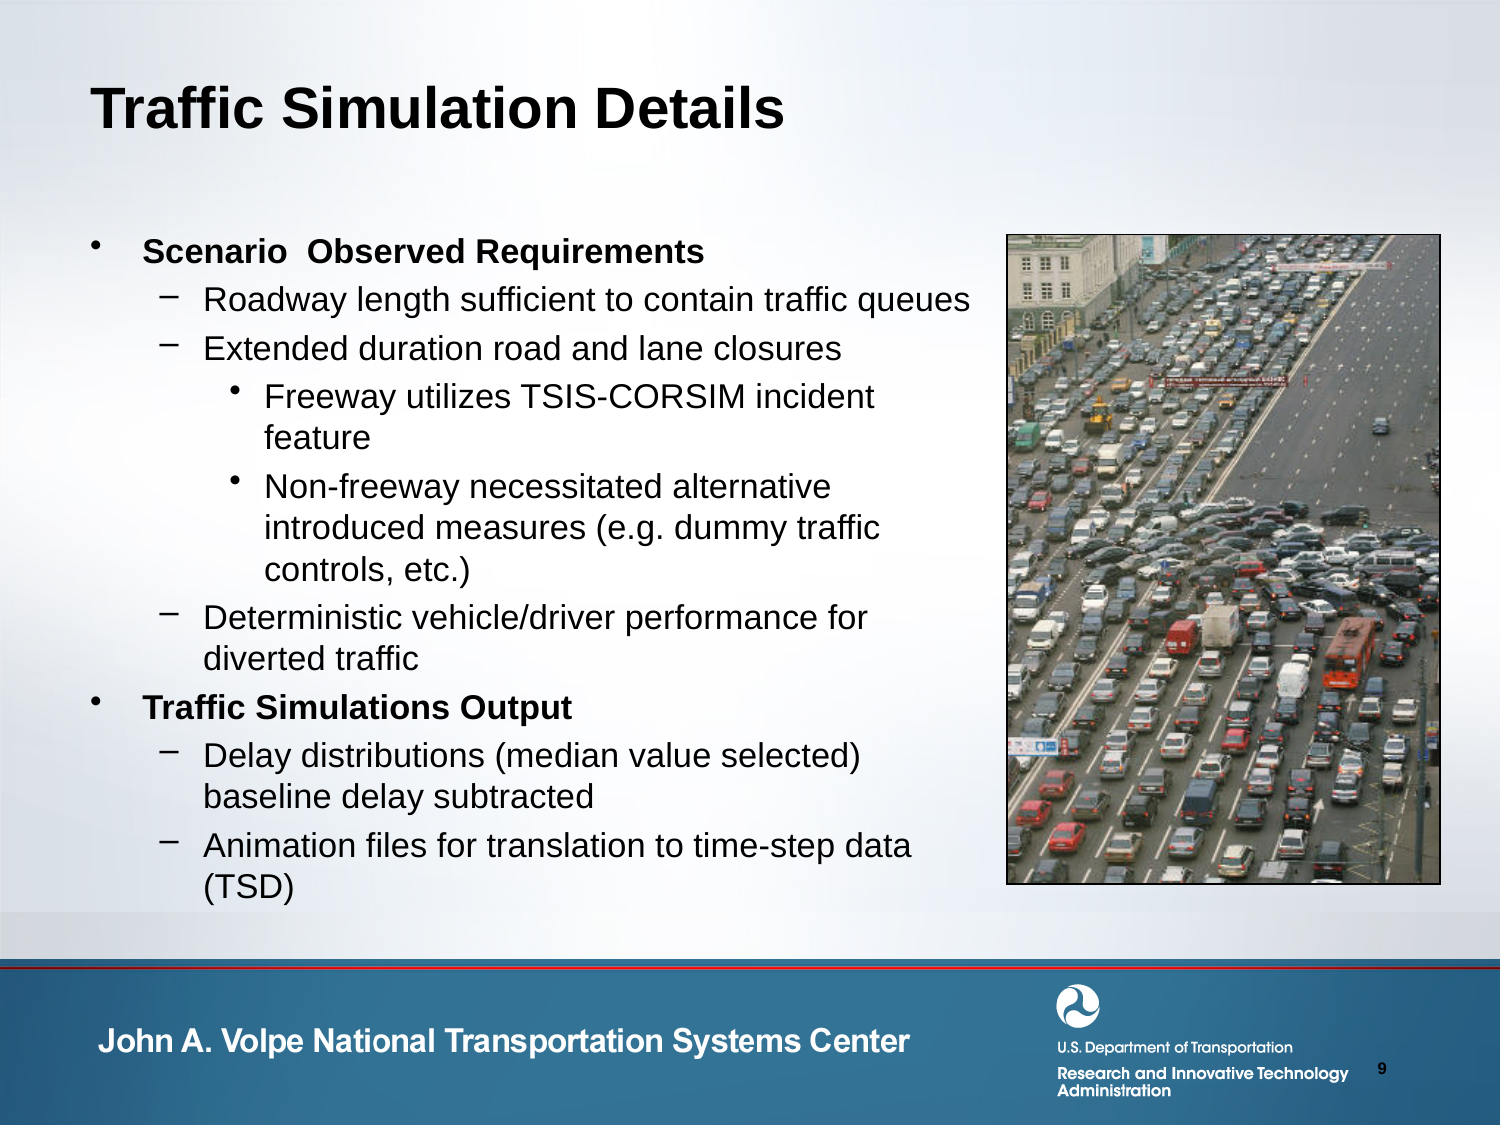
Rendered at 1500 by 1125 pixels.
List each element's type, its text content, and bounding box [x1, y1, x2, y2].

title Traffic Simulation Details [74, 62, 1438, 226]
list Scenario Observed Requirements Roadway length sufficient to contain traffic queues Extended duration road and lane closures Freeway utilizes TSIS-CORSIM incident feature Non-freeway necessitated alternative introduced measures (e.g. dummy traffic controls, etc.) Deterministic vehicle/driver performance for diverted traffic Traffic Simulations Output Delay distributions (median value selected) baseline delay subtracted Animation files for translation to time-step data (TSD) [74, 226, 1001, 953]
slide_number 9 [1362, 1049, 1426, 1111]
picture [0, 0, 1500, 1125]
